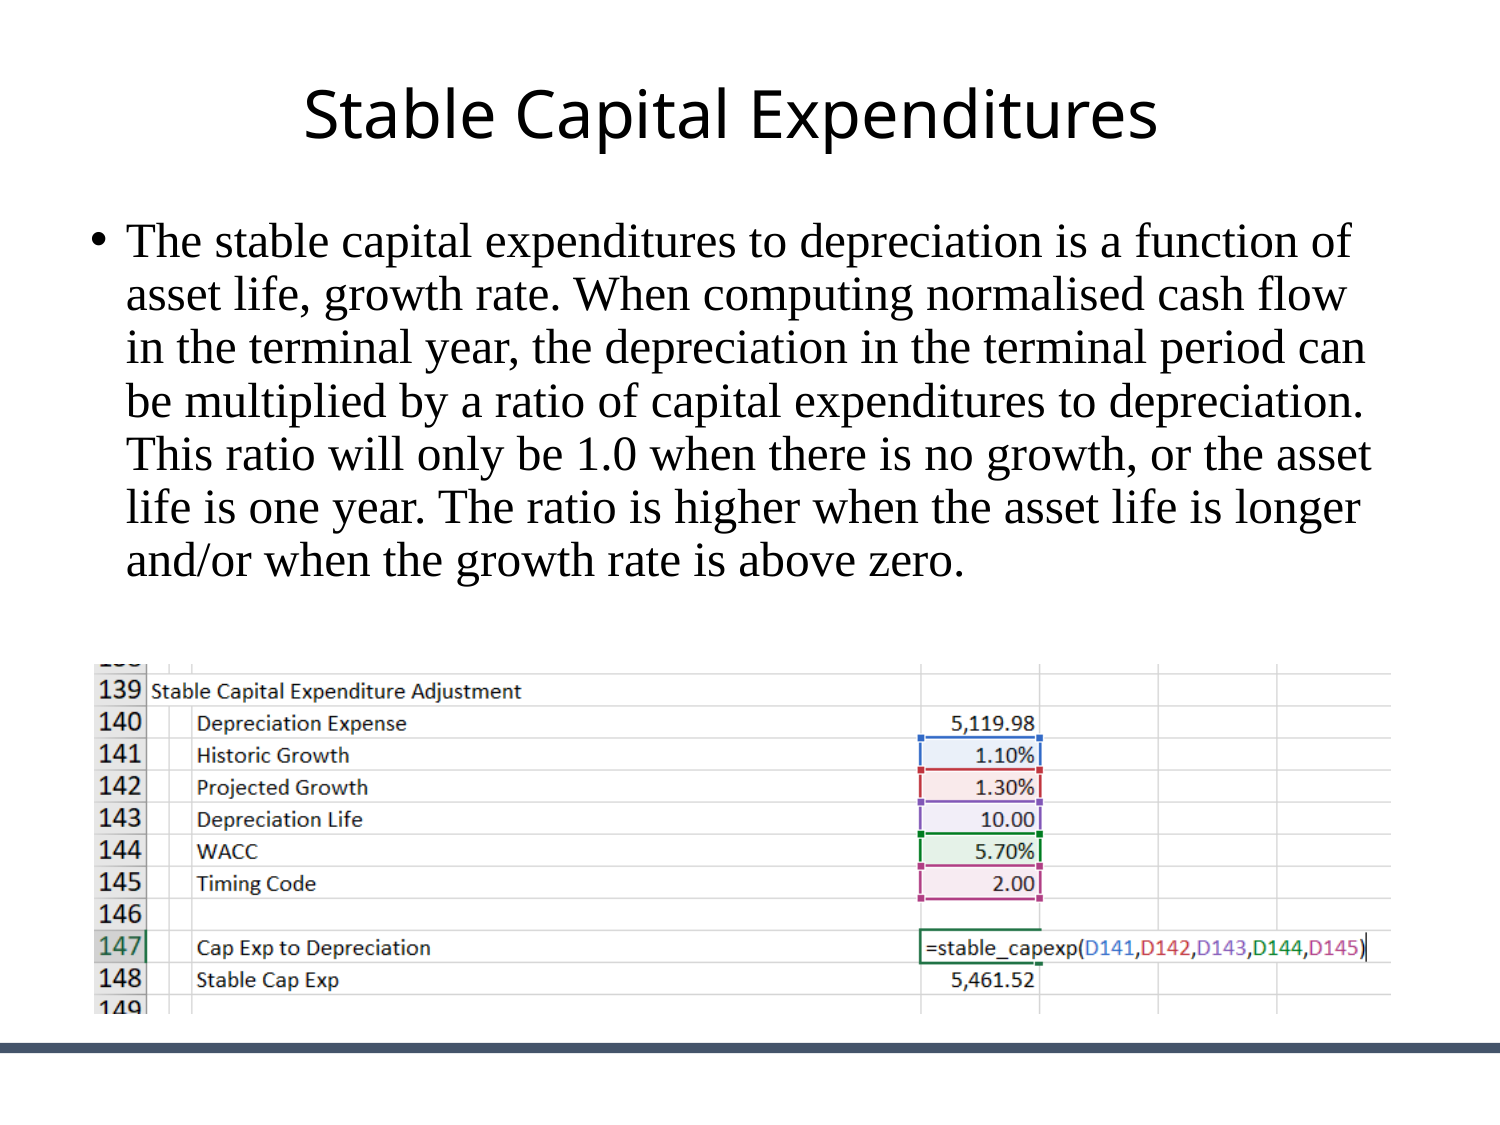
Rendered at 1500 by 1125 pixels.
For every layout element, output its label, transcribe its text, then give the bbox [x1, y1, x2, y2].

picture [94, 664, 1391, 1014]
list The stable capital expenditures to depreciation is a function of asset life, growth rate. When computing normalised cash flow in the terminal year, the depreciation in the terminal period can be multiplied by a ratio of capital expenditures to depreciation. This ratio will only be 1.0 when there is no growth, or the asset life is one year. The ratio is higher when the asset life is longer and/or when the growth rate is above zero. [75, 207, 1391, 617]
title Stable Capital Expenditures [103, 59, 1361, 174]
